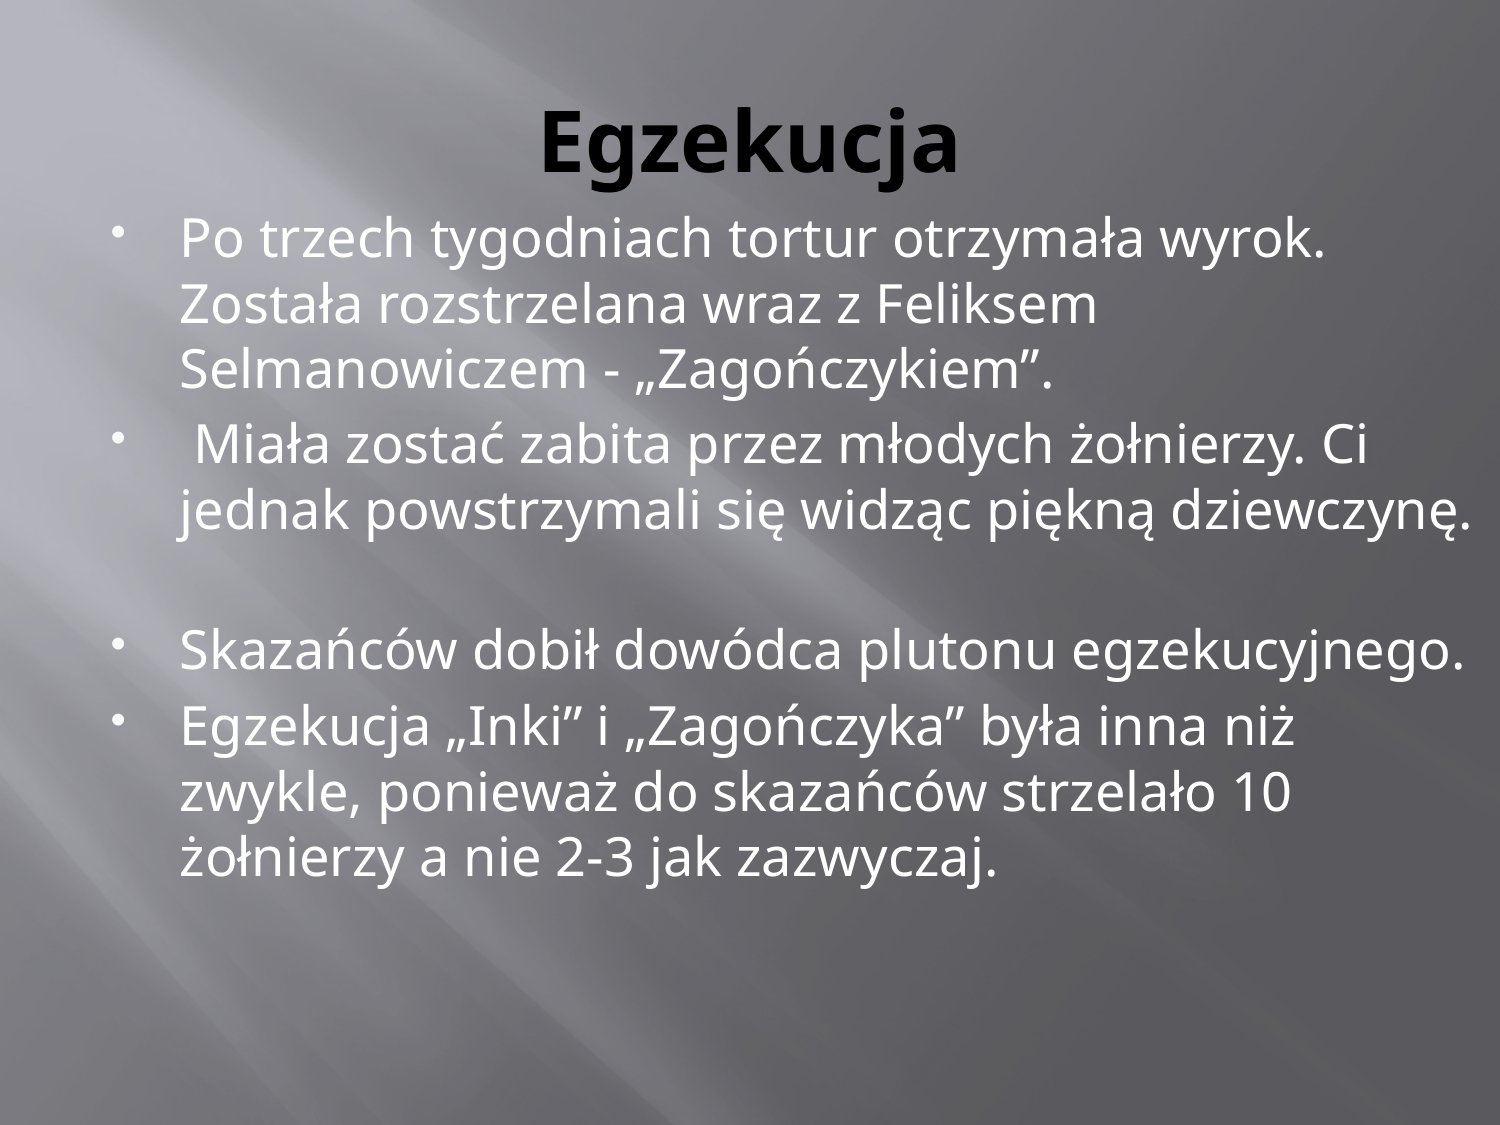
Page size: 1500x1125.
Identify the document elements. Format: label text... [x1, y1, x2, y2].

list Po trzech tygodniach tortur otrzymała wyrok. Została rozstrzelana wraz z Feliksem Selmanowiczem - „Zagończykiem”. Miała zostać zabita przez młodych żołnierzy. Ci jednak powstrzymali się widząc piękną dziewczynę. Skazańców dobił dowódca plutonu egzekucyjnego. Egzekucja „Inki” i „Zagończyka” była inna niż zwykle, ponieważ do skazańców strzelało 10 żołnierzy a nie 2-3 jak zazwyczaj. [75, 196, 1500, 1005]
title Egzekucja [75, 45, 1425, 196]
